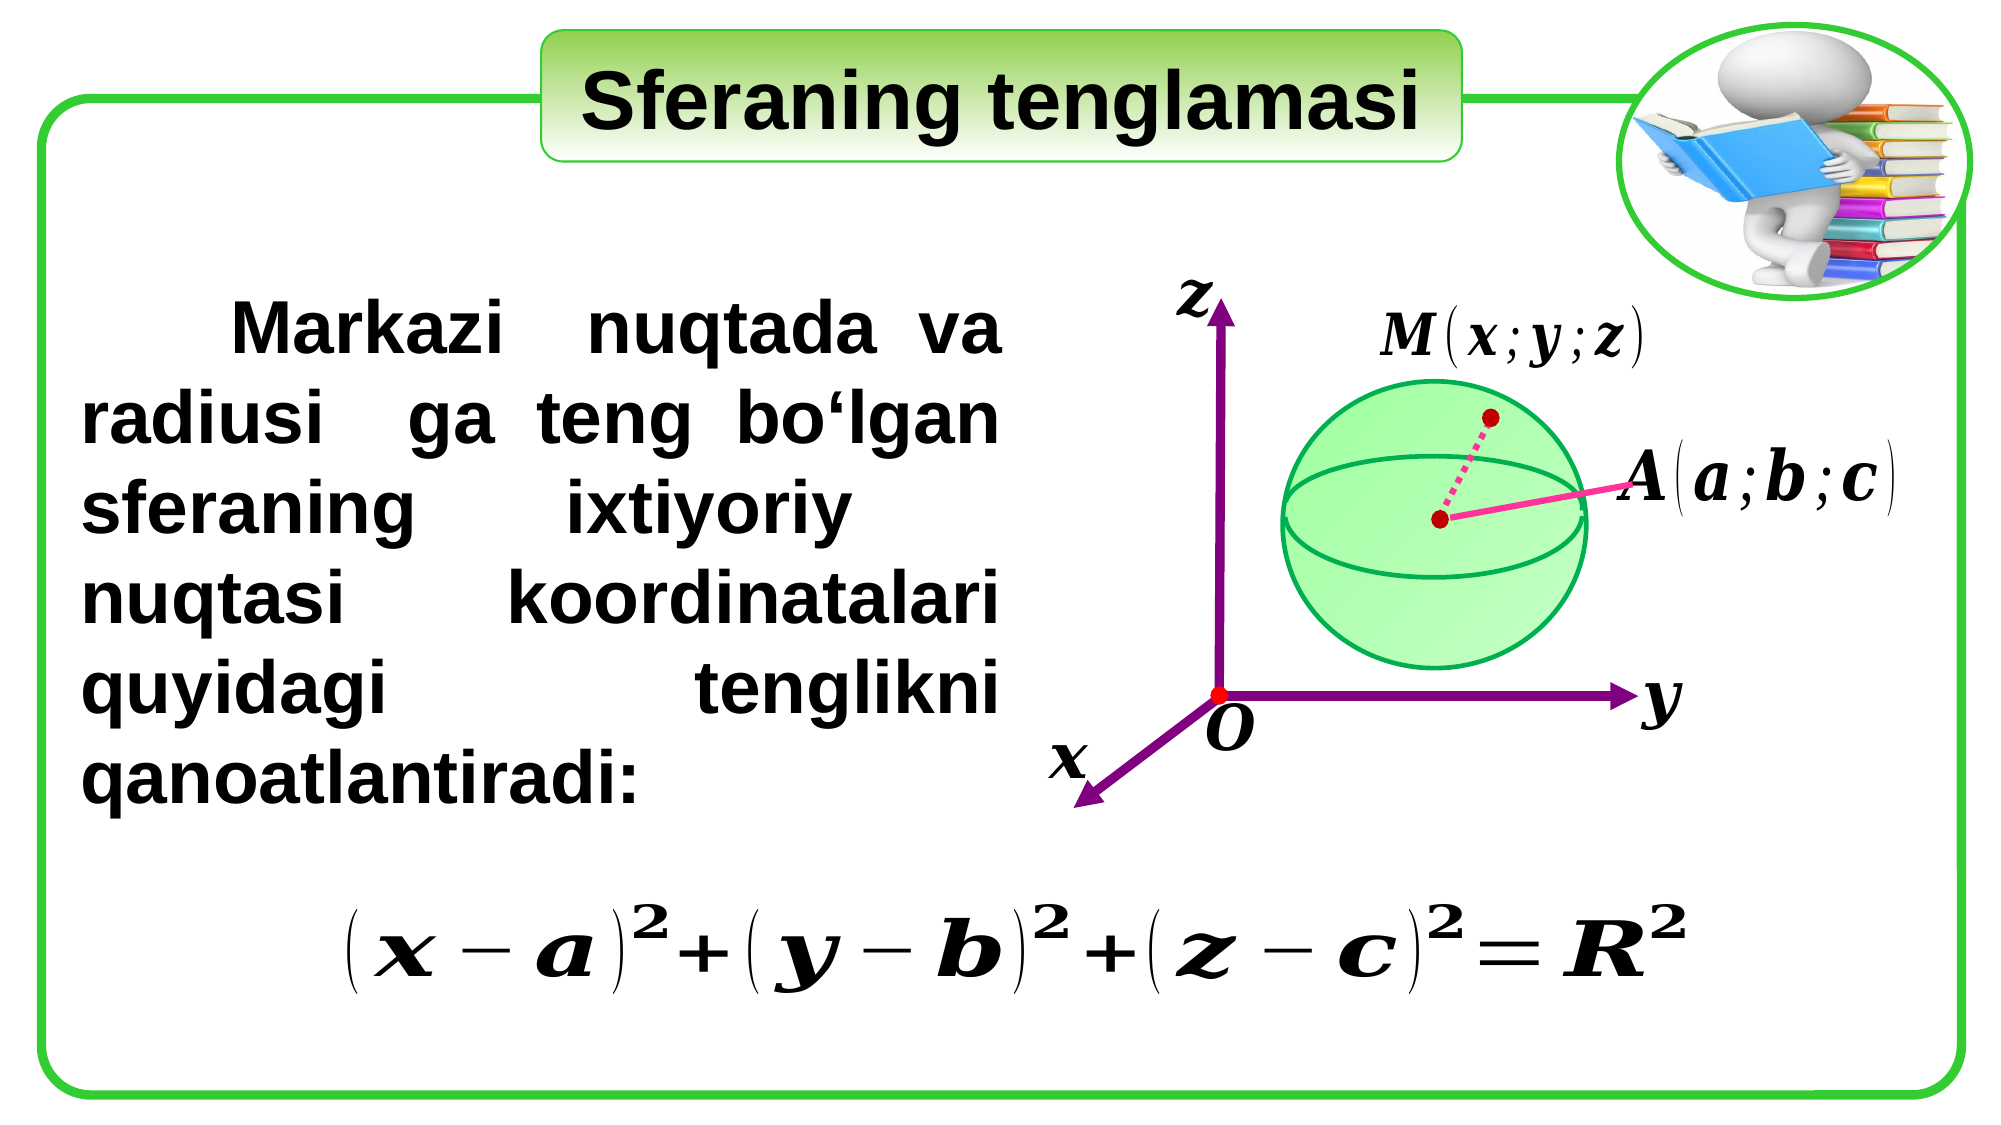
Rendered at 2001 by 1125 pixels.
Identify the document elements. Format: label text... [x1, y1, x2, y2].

text_box [1284, 455, 1440, 503]
picture [1618, 24, 1971, 298]
text_box [1481, 408, 1500, 428]
text_box [1281, 380, 1588, 670]
text_box [1490, 458, 1568, 484]
text_box [1210, 686, 1219, 696]
text_box [1222, 697, 1228, 704]
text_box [1450, 484, 1633, 518]
text_box Sferaning tenglamasi [540, 29, 1463, 163]
text_box [1284, 516, 1583, 579]
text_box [1073, 696, 1222, 808]
text_box [40, 97, 1963, 1097]
text_box [1222, 686, 1229, 696]
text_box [1440, 422, 1490, 514]
text_box [1431, 510, 1449, 529]
